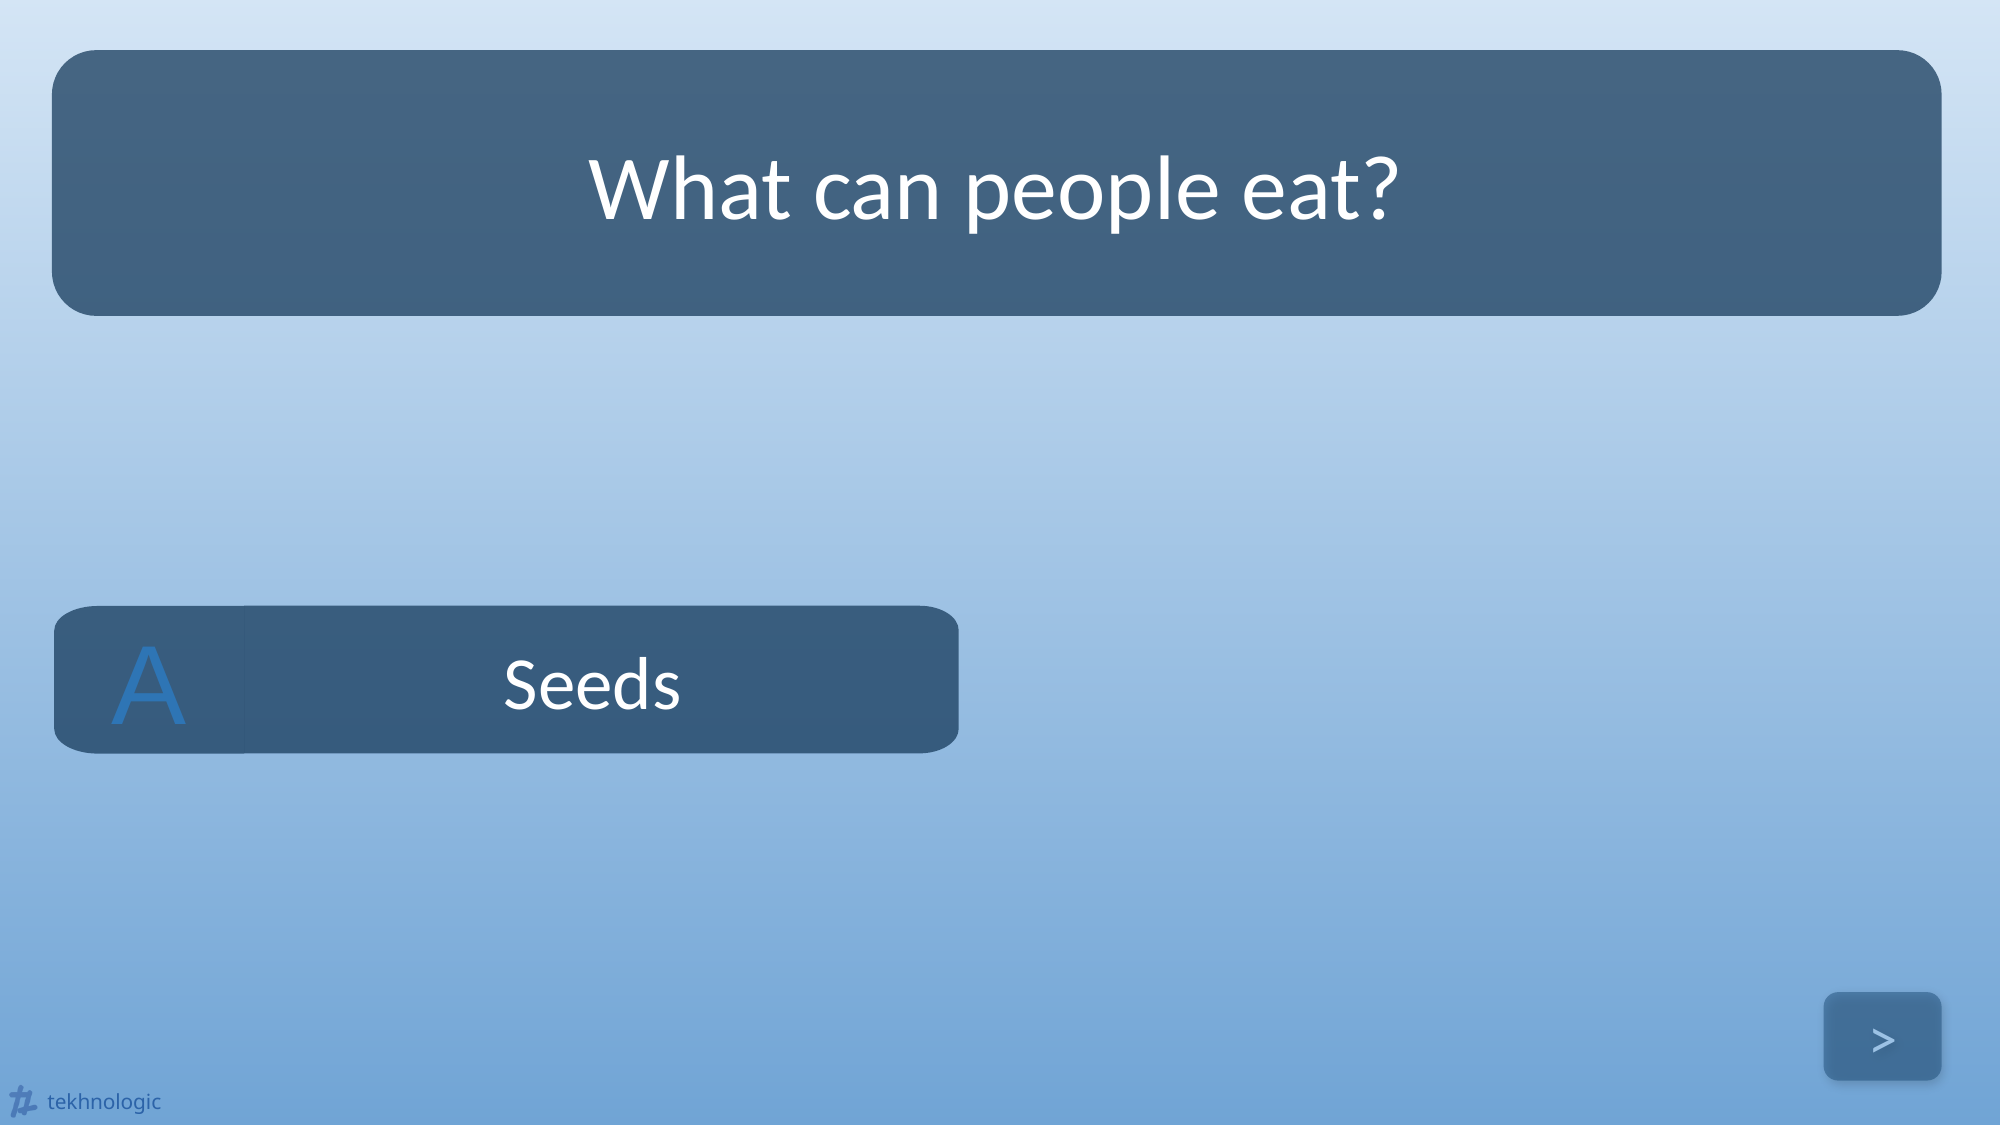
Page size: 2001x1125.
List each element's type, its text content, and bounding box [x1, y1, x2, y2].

text_box What can people eat? [51, 50, 1942, 316]
text_box Seeds [244, 605, 959, 754]
text_box > [1823, 992, 1942, 1081]
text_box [2, 1080, 165, 1123]
text_box A [54, 605, 244, 754]
